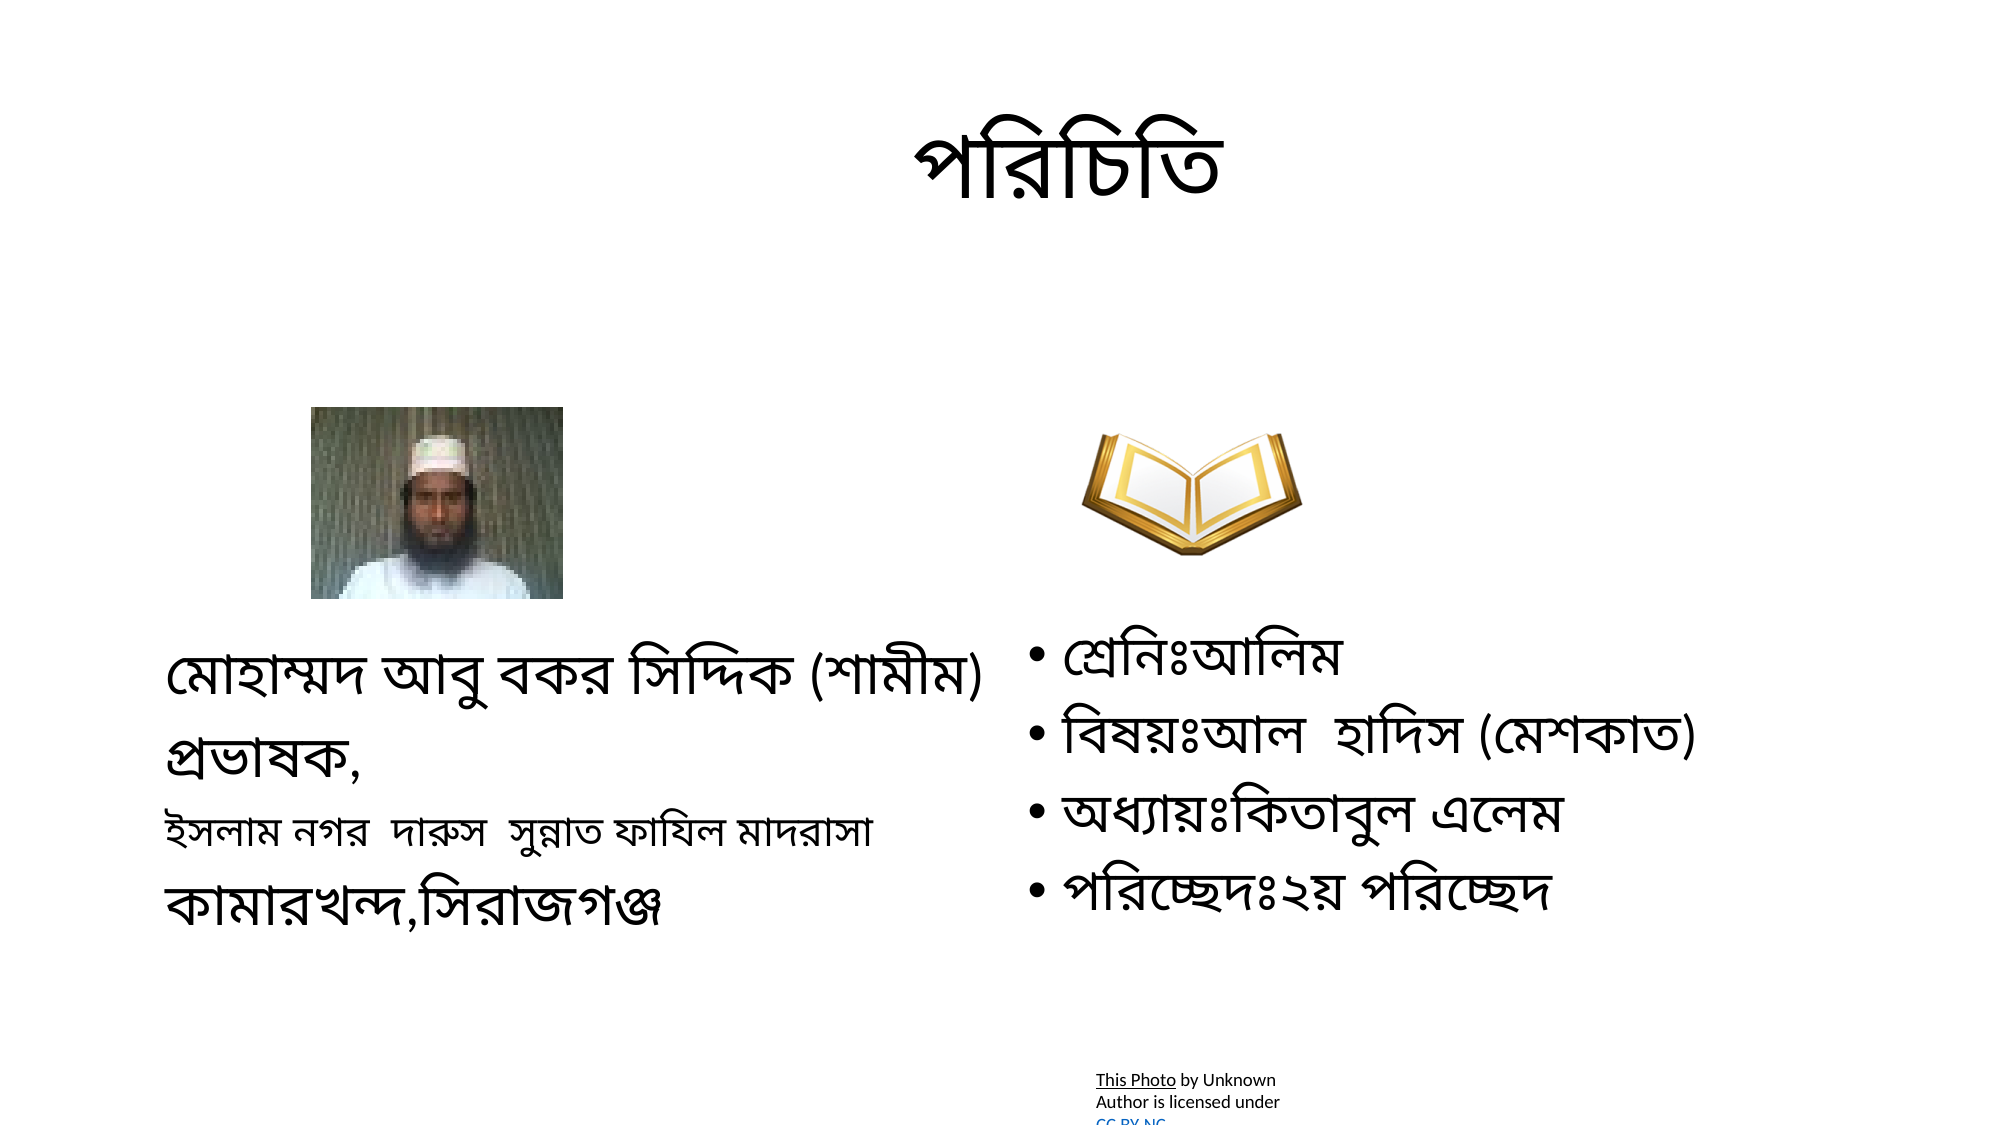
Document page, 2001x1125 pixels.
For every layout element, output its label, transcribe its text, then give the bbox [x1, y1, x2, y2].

text_box This Photo by Unknown Author is licensed under CC BY-NC [1081, 1060, 1304, 1125]
picture [311, 407, 563, 599]
picture [1081, 386, 1304, 609]
list শ্রেনিঃআলিম বিষয়ঃআল হাদিস (মেশকাত) অধ্যায়ঃকিতাবুল এলেম পরিচ্ছেদঃ২য় পরিচ্ছেদ [1012, 299, 1863, 1014]
list মোহাম্মদ আবু বকর সিদ্দিক (শামীম) প্রভাষক, ইসলাম নগর দারুস সুন্নাত ফাযিল মাদরাসা কামারখন্দ,সিরাজগঞ্জ [150, 299, 1001, 1014]
title পরিচিতি [137, 59, 1863, 278]
